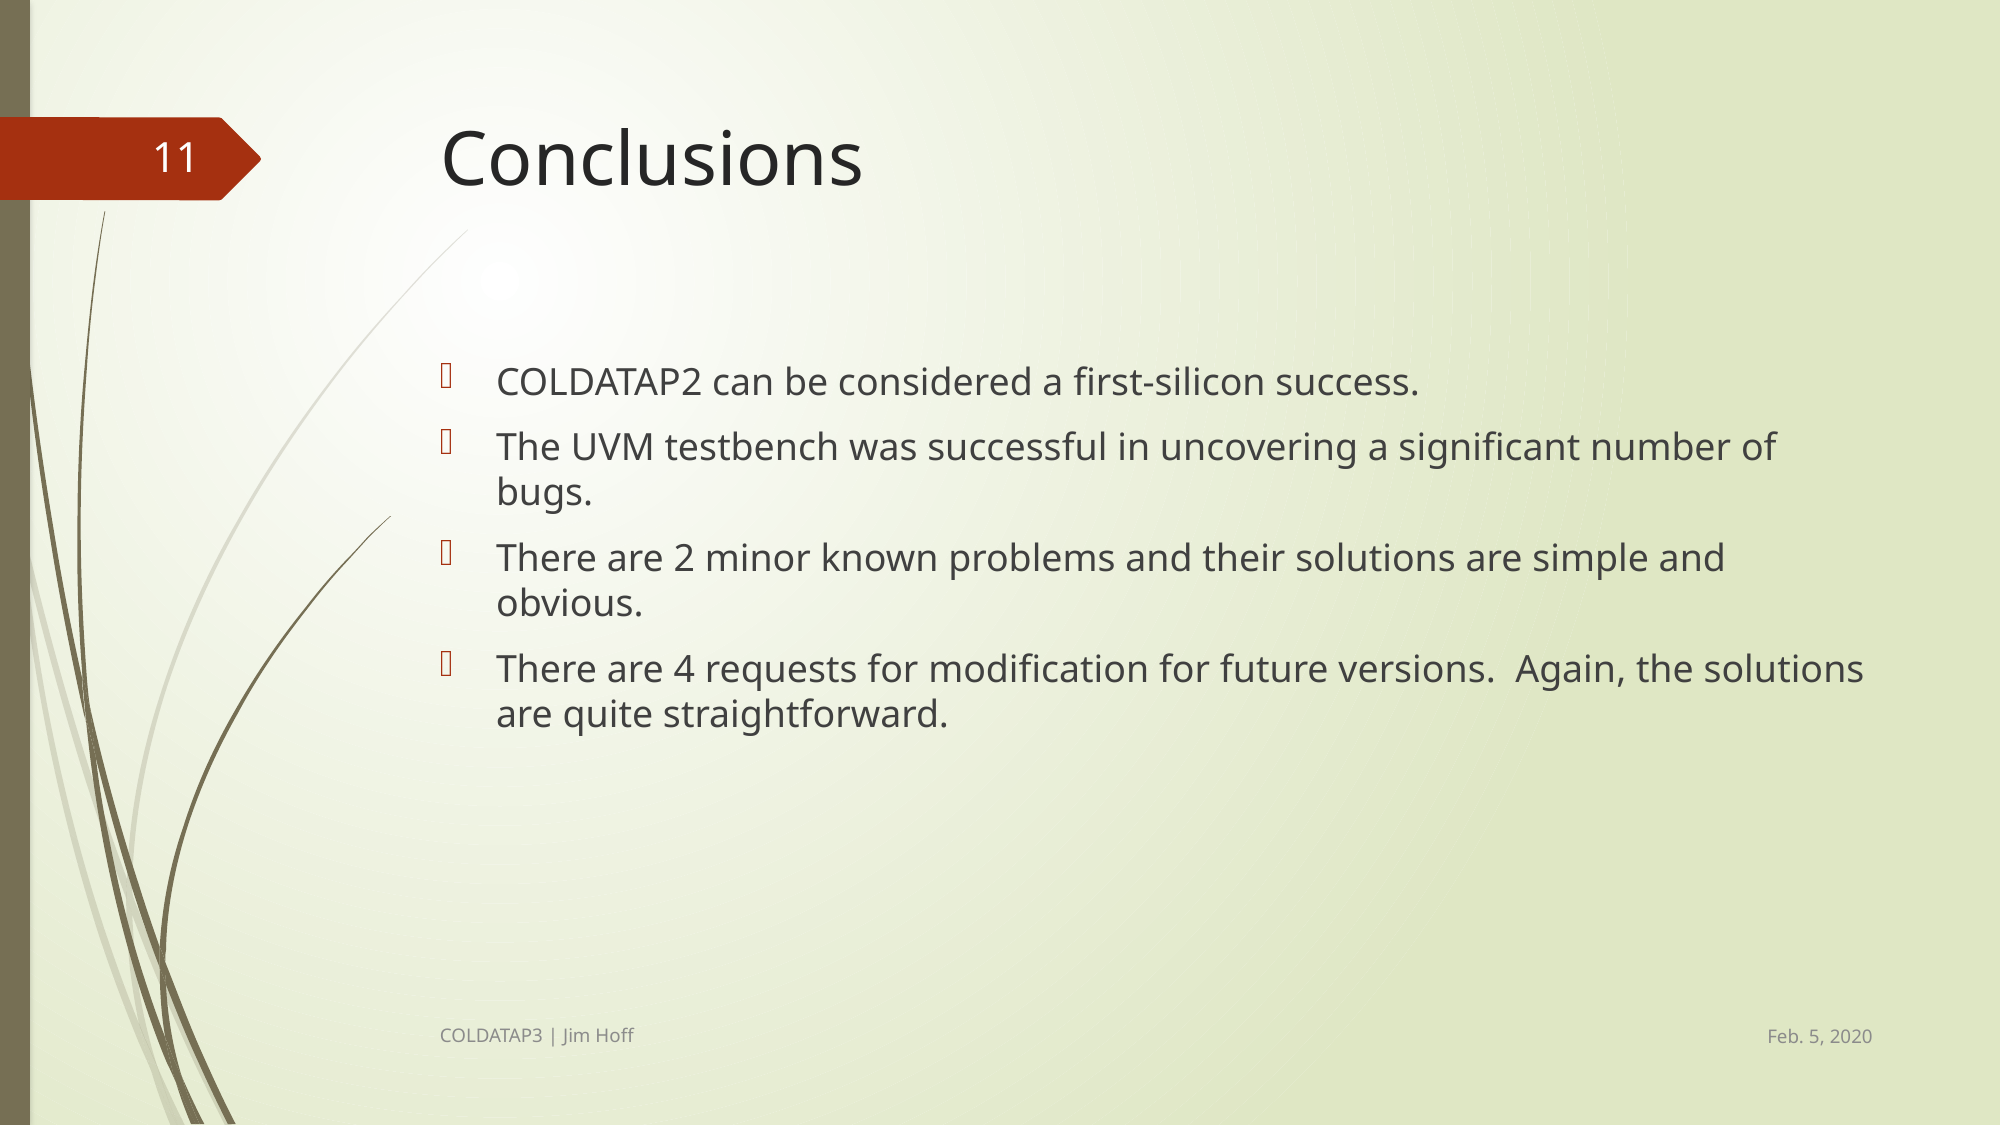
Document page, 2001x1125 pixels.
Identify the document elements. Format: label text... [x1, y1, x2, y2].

slide_number 11 [87, 129, 216, 190]
footer COLDATAP3 | Jim Hoff [424, 1006, 1675, 1067]
list COLDATAP2 can be considered a first-silicon success. The UVM testbench was successful in uncovering a significant number of bugs. There are 2 minor known problems and their solutions are simple and obvious. There are 4 requests for modification for future versions. Again, the solutions are quite straightforward. [424, 350, 1888, 970]
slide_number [1699, 1005, 1888, 1067]
title Conclusions [425, 102, 1888, 313]
